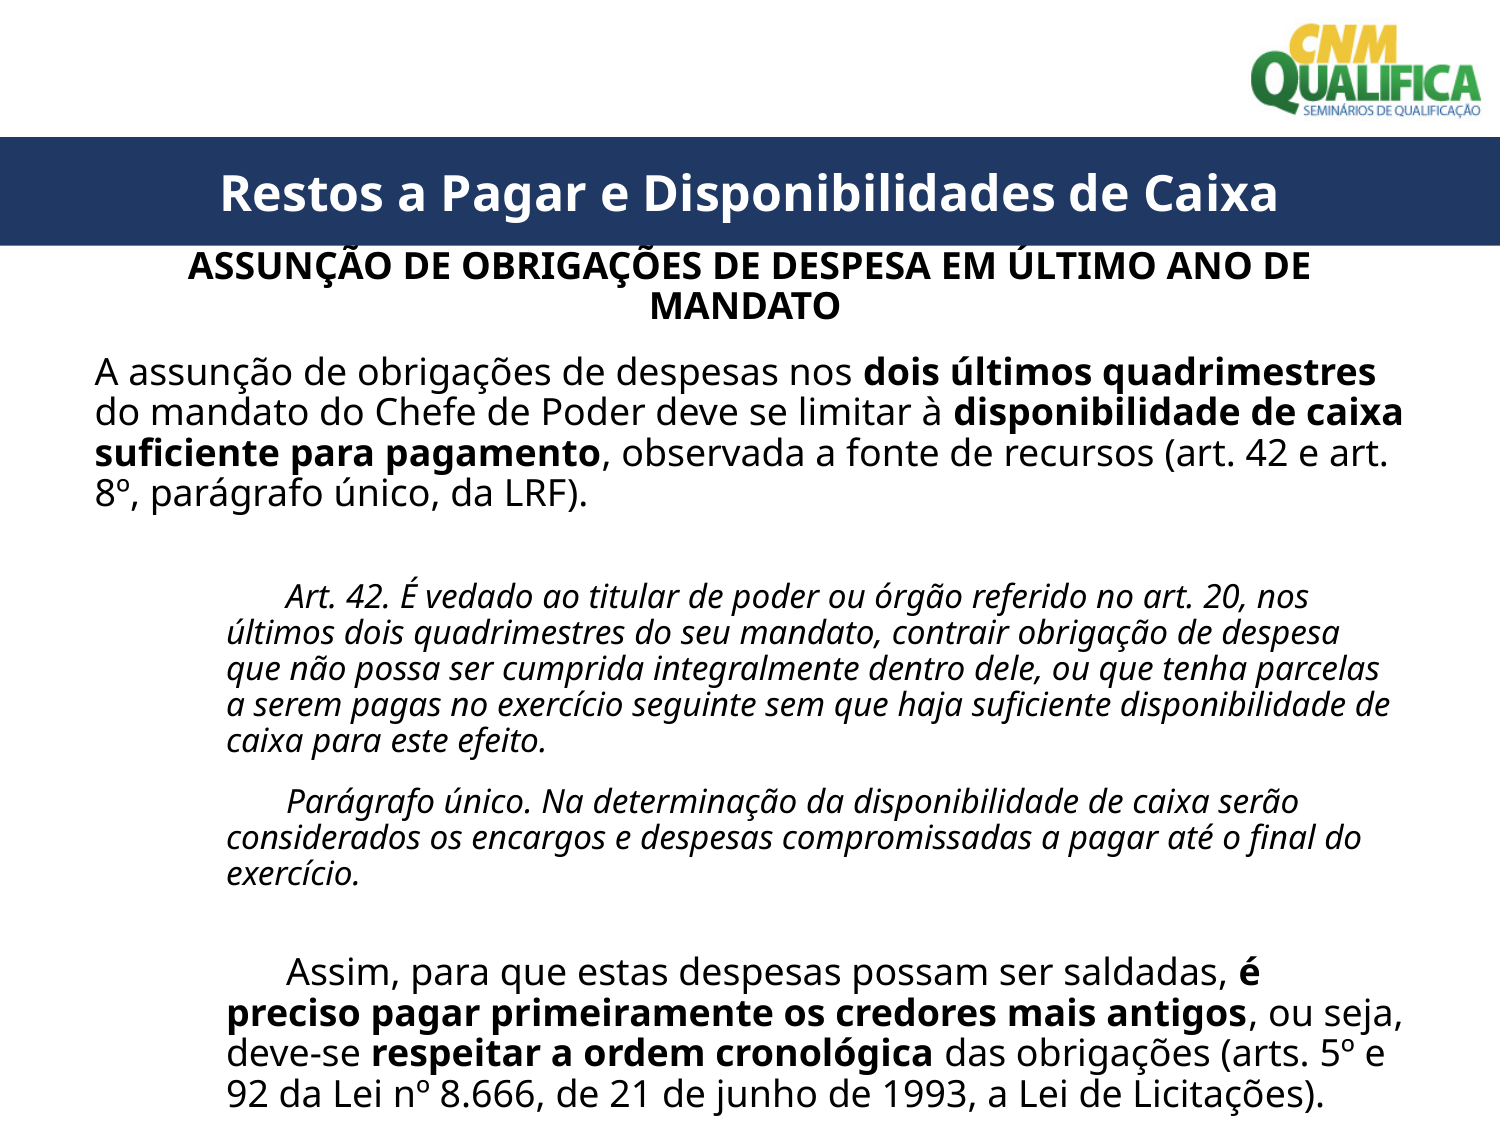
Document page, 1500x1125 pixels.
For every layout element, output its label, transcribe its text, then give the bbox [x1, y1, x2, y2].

title ASSUNÇÃO DE OBRIGAÇÕES DE DESPESA EM ÚLTIMO ANO DE MANDATO A assunção de obrigações de despesas nos dois últimos quadrimestres do mandato do Chefe de Poder deve se limitar à disponibilidade de caixa suficiente para pagamento, observada a fonte de recursos (art. 42 e art. 8º, parágrafo único, da LRF). Art. 42. É vedado ao titular de poder ou órgão referido no art. 20, nos últimos dois quadrimestres do seu mandato, contrair obrigação de despesa que não possa ser cumprida integralmente dentro dele, ou que tenha parcelas a serem pagas no exercício seguinte sem que haja suficiente disponibilidade de caixa para este efeito. Parágrafo único. Na determinação da disponibilidade de caixa serão considerados os encargos e despesas compromissadas a pagar até o final do exercício. Assim, para que estas despesas possam ser saldadas, é preciso pagar primeiramente os credores mais antigos, ou seja, deve-se respeitar a ordem cronológica das obrigações (arts. 5º e 92 da Lei nº 8.666, de 21 de junho de 1993, a Lei de Licitações). [79, 246, 1421, 1123]
picture [0, 246, 1500, 1125]
text_box Restos a Pagar e Disponibilidades de Caixa [0, 137, 1500, 246]
picture [0, 0, 1500, 137]
